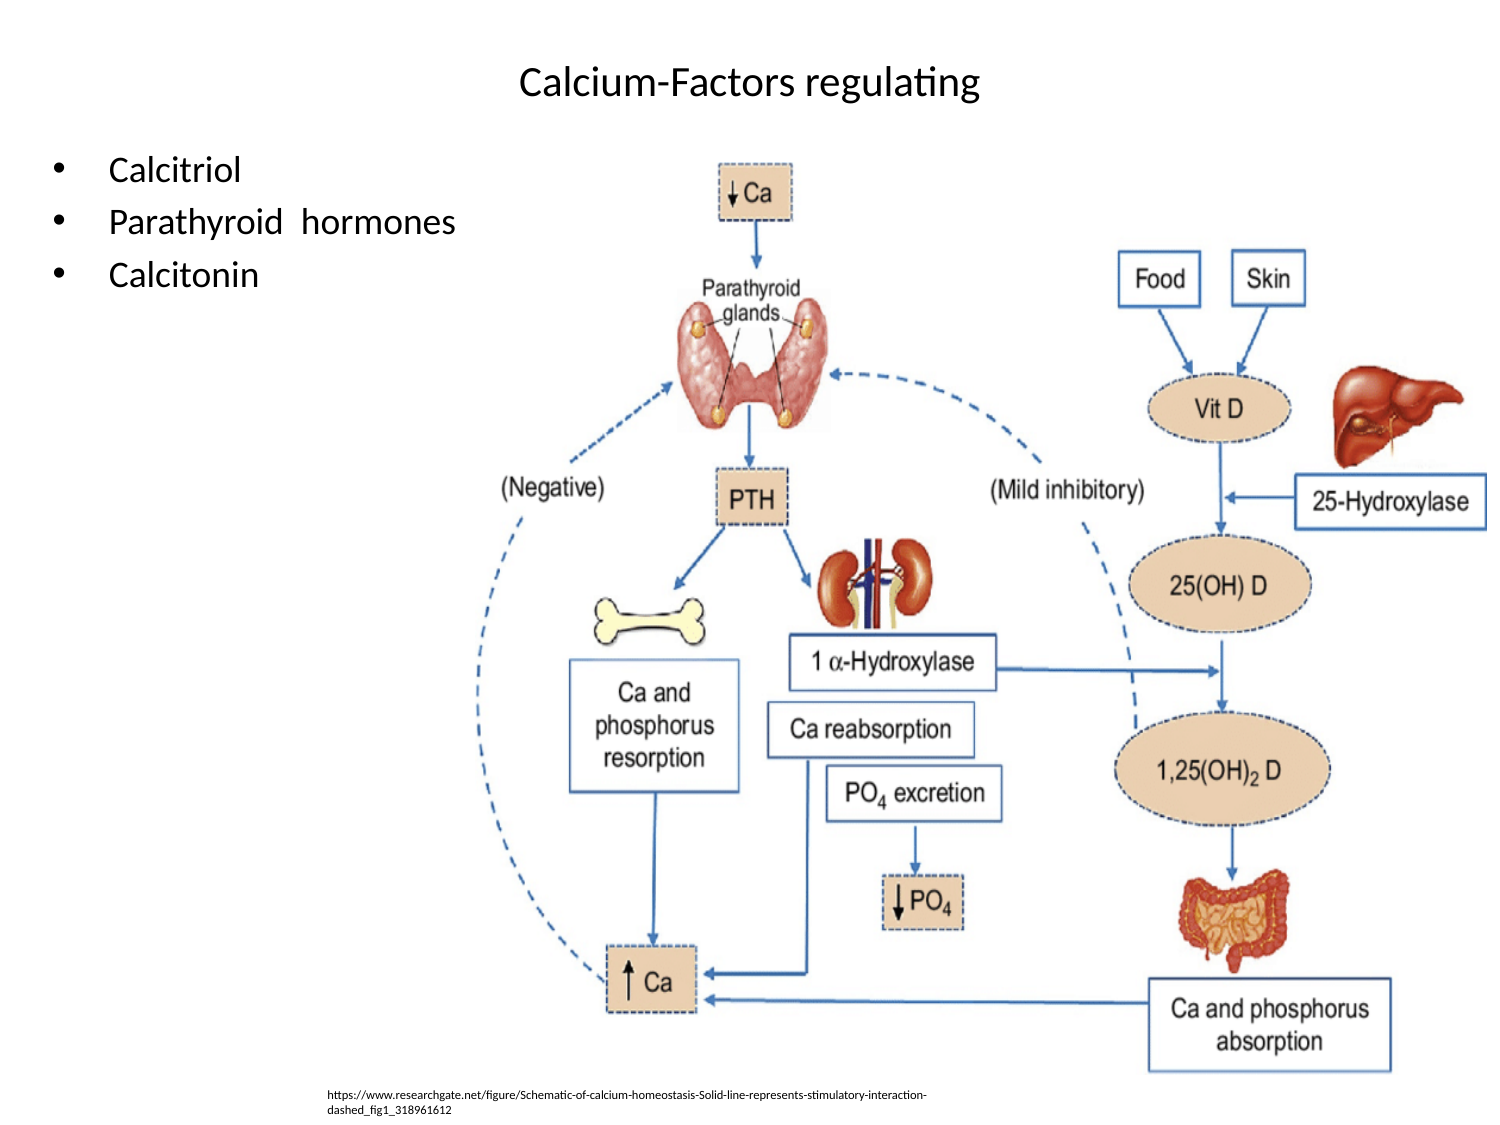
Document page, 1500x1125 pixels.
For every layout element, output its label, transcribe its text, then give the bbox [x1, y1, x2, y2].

text_box https://www.researchgate.net/figure/Schematic-of-calcium-homeostasis-Solid-line-represents-stimulatory-interaction-dashed_fig1_318961612 [312, 1079, 1063, 1125]
title Calcium-Factors regulating [75, 45, 1425, 113]
picture [474, 162, 1487, 1076]
list Calcitriol Parathyroid hormones Calcitonin [37, 137, 1425, 1075]
